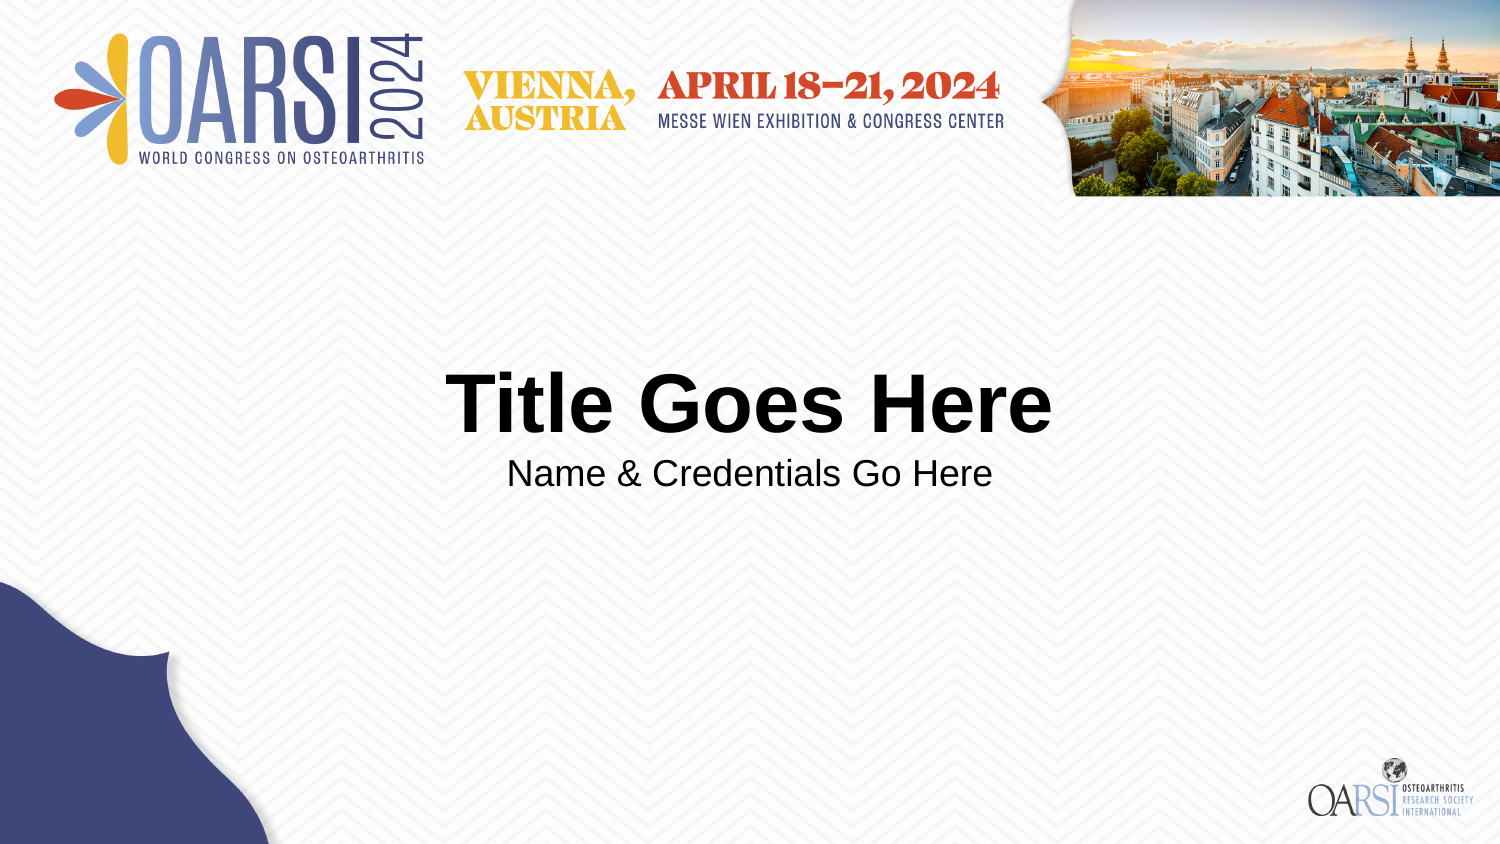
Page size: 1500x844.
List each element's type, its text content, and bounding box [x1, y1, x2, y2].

picture [0, 0, 1500, 844]
text_box Title Goes Here Name & Credentials Go Here [134, 216, 1366, 628]
